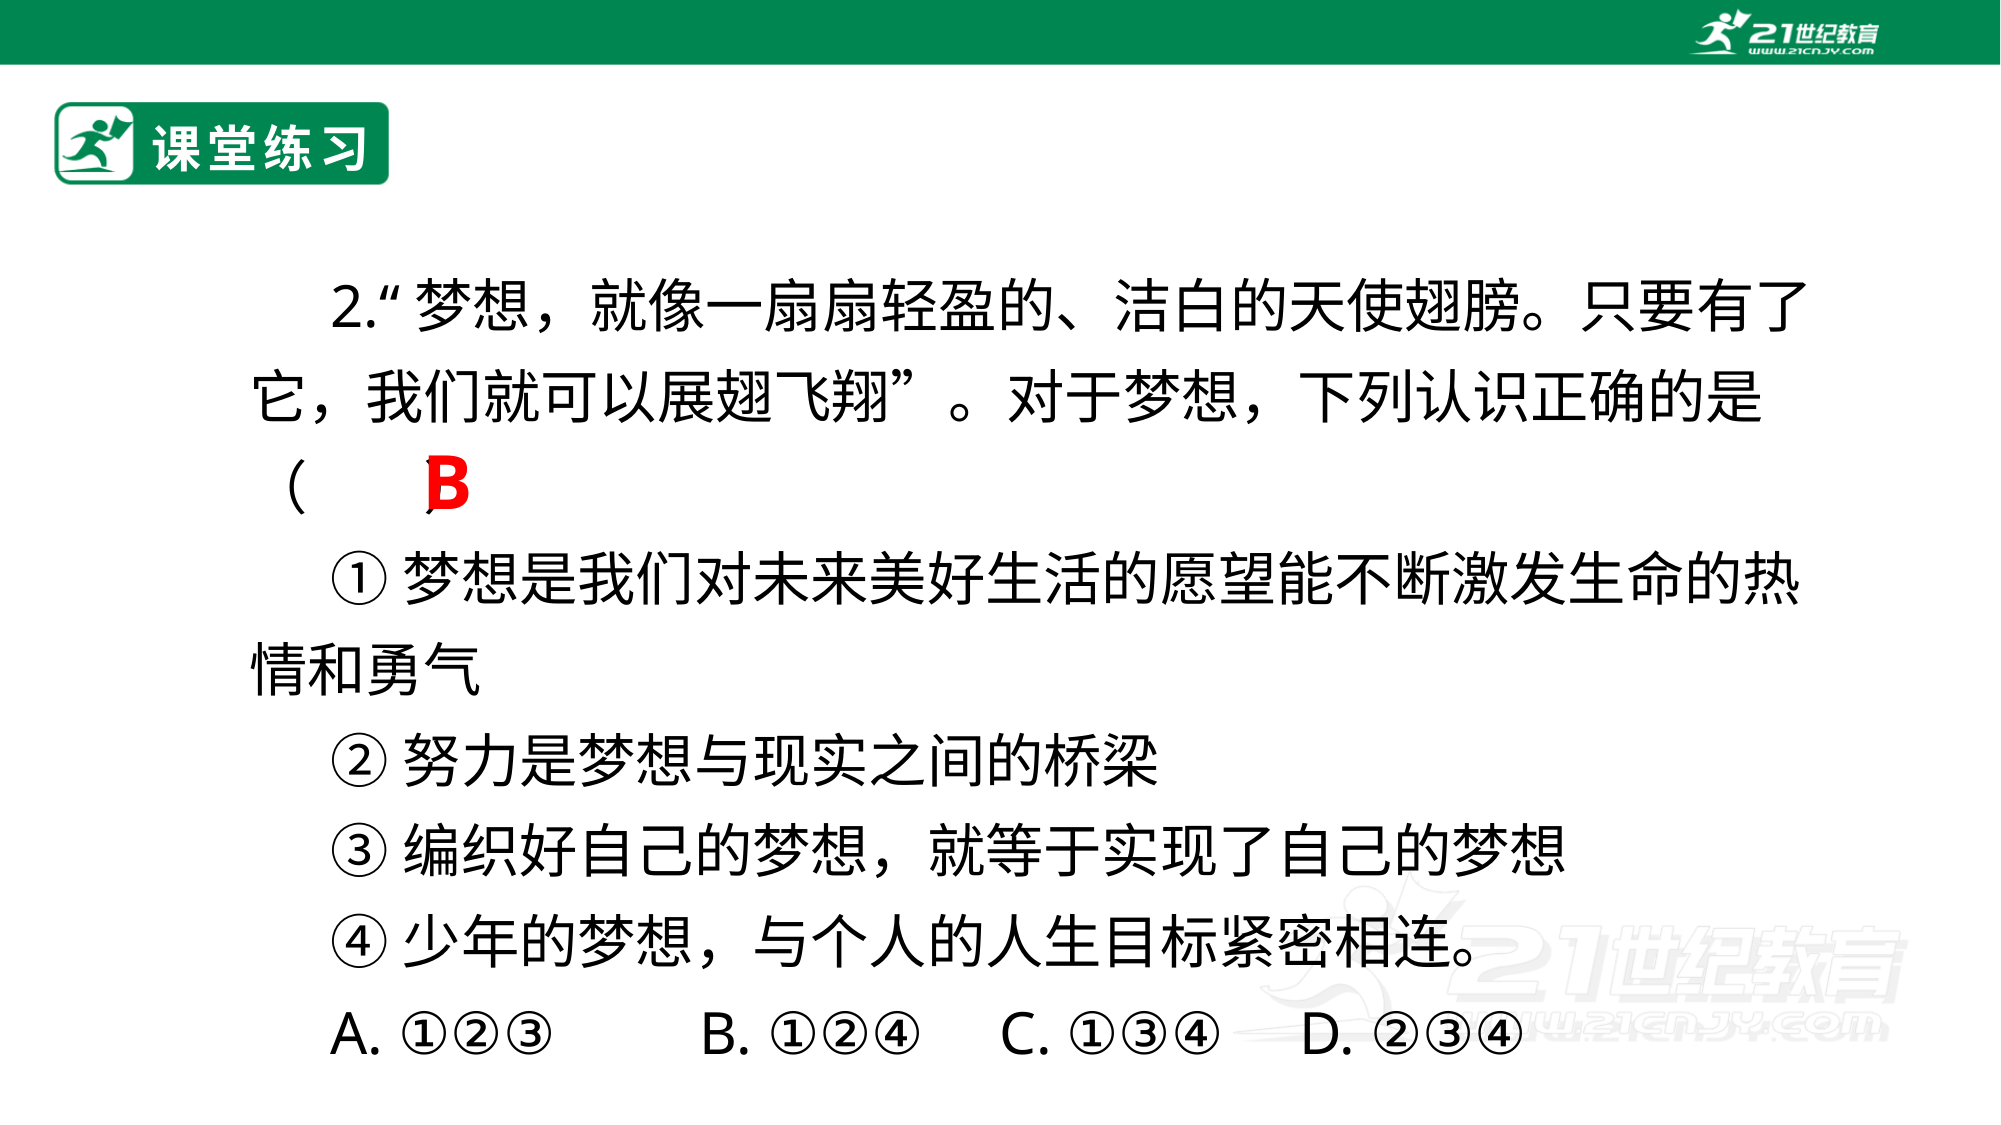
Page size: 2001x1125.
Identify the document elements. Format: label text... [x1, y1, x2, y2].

picture [0, 0, 2001, 1125]
title 课堂练习 [136, 89, 480, 206]
text_box B [408, 427, 480, 532]
text_box 2.“梦想，就像一扇扇轻盈的、洁白的天使翅膀。只要有了它，我们就可以展翅飞翔”。对于梦想，下列认识正确的是（ ） ①梦想是我们对未来美好生活的愿望能不断激发生命的热情和勇气 ②努力是梦想与现实之间的桥梁 ③编织好自己的梦想，就等于实现了自己的梦想 ④少年的梦想，与个人的人生目标紧密相连。 A. ①②③ B. ①②④ C. ①③④ D. ②③④ [234, 240, 1840, 1074]
